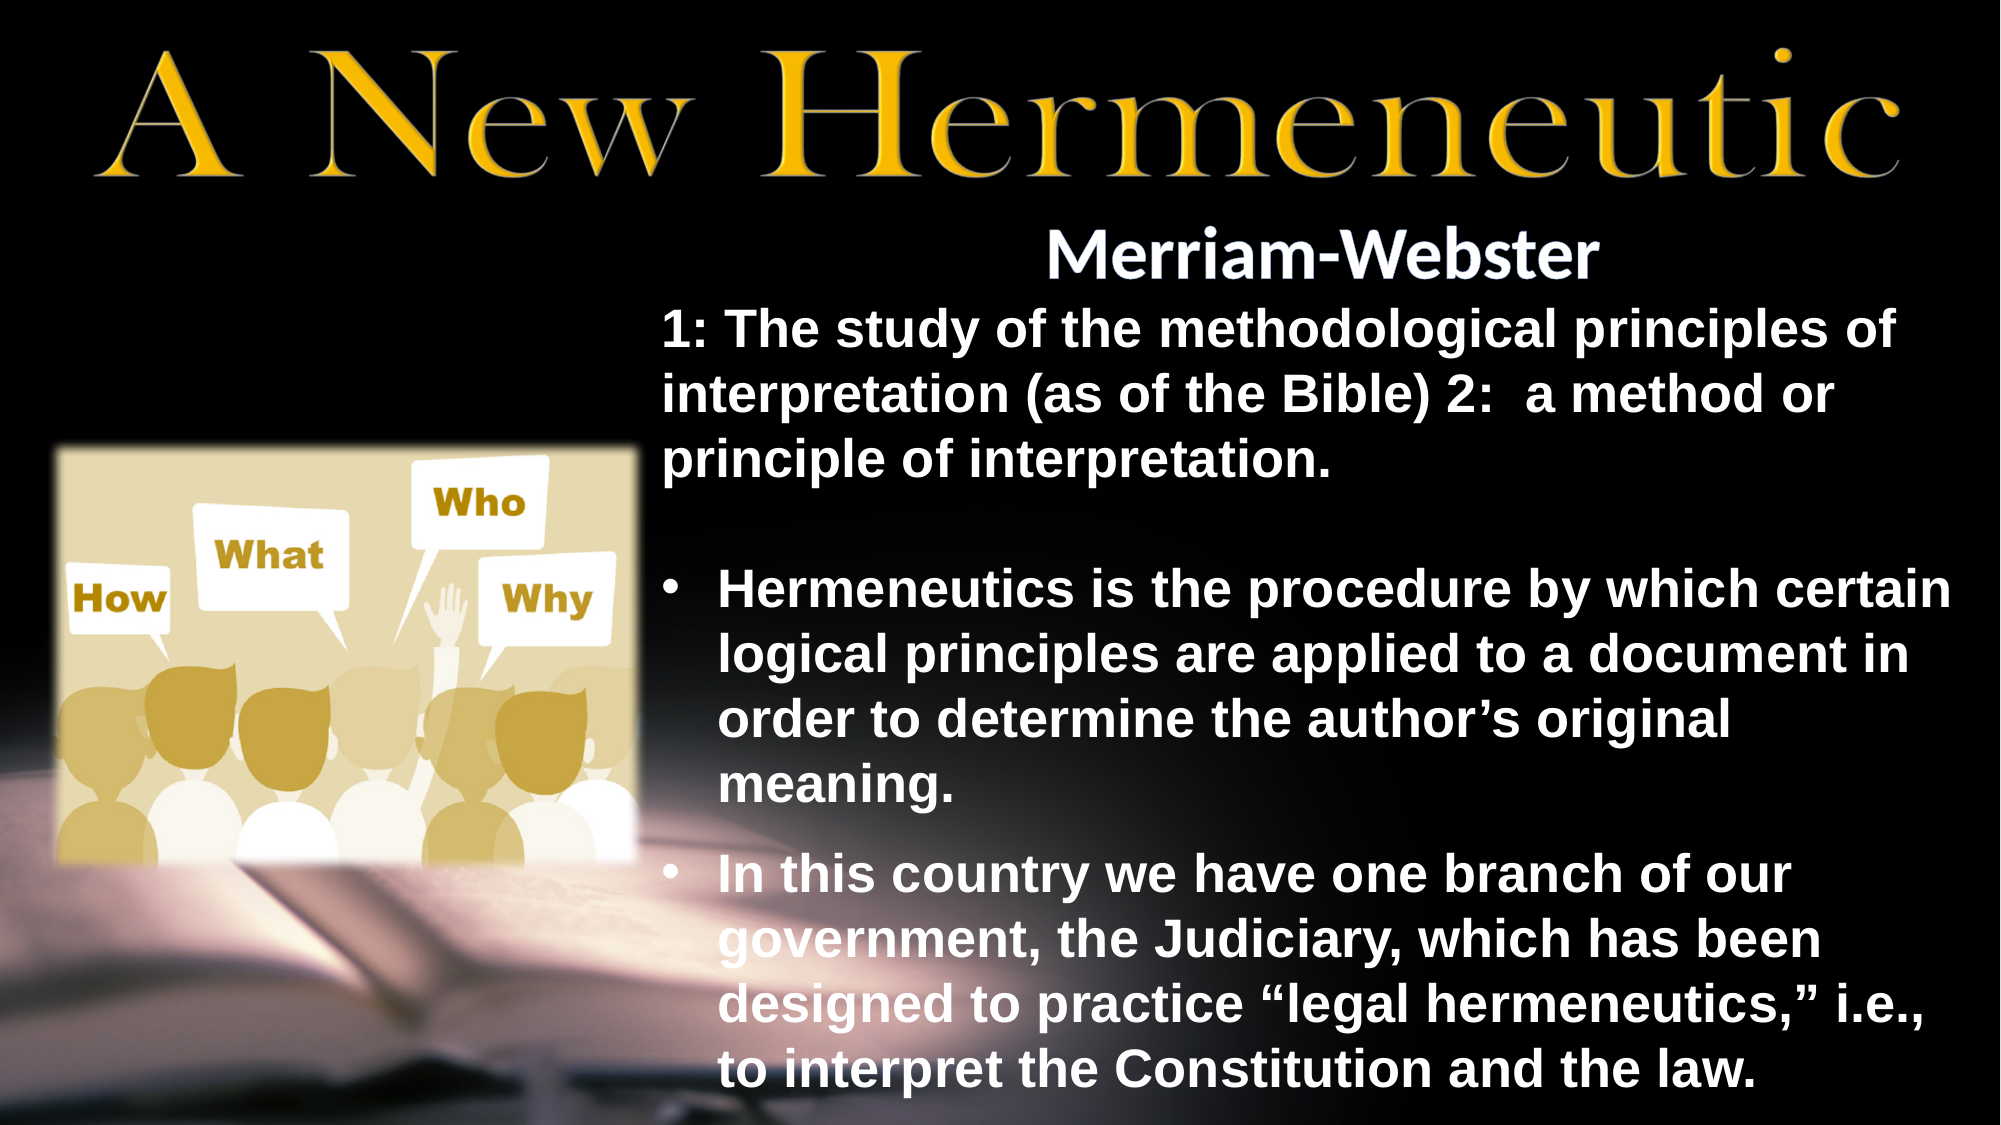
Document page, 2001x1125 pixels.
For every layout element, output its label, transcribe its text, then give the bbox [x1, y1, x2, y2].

text_box Merriam-Webster 1: The study of the methodological principles of interpretation (as of the Bible) 2: a method or principle of interpretation. Hermeneutics is the procedure by which certain logical principles are applied to a document in order to determine the author’s original meaning. In this country we have one branch of our government, the Judiciary, which has been designed to practice “legal hermeneutics,” i.e., to interpret the Constitution and the law. [646, 196, 2000, 1106]
picture [0, 0, 2001, 1125]
